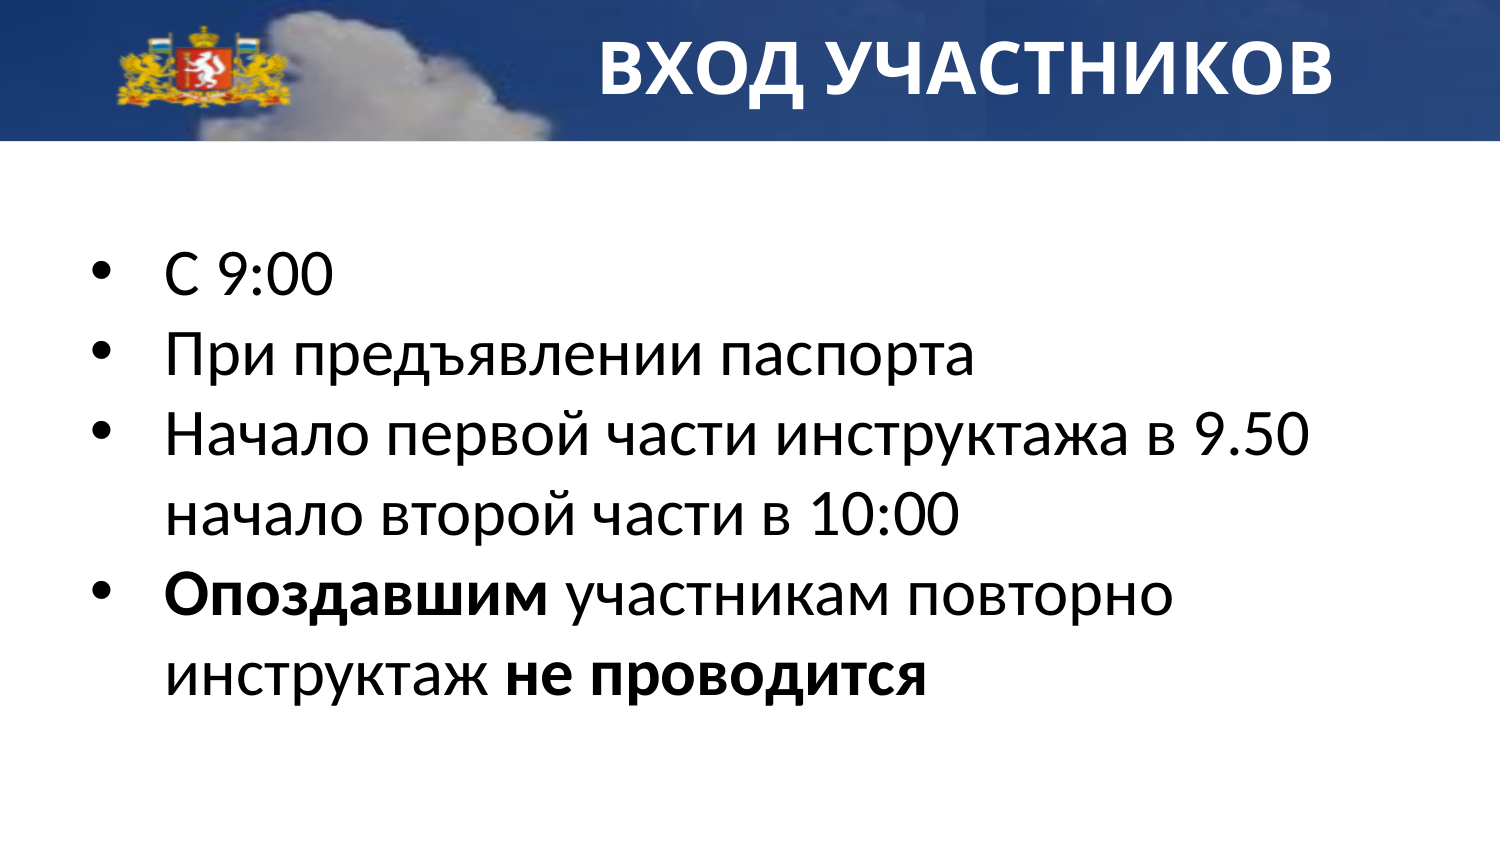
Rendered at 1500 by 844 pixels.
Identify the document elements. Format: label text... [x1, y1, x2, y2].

picture [0, 0, 1500, 151]
text_box С 9:00 При предъявлении паспорта Начало первой части инструктажа в 9.50 начало второй части в 10:00 Опоздавшим участникам повторно инструктаж не проводится [74, 221, 1425, 760]
